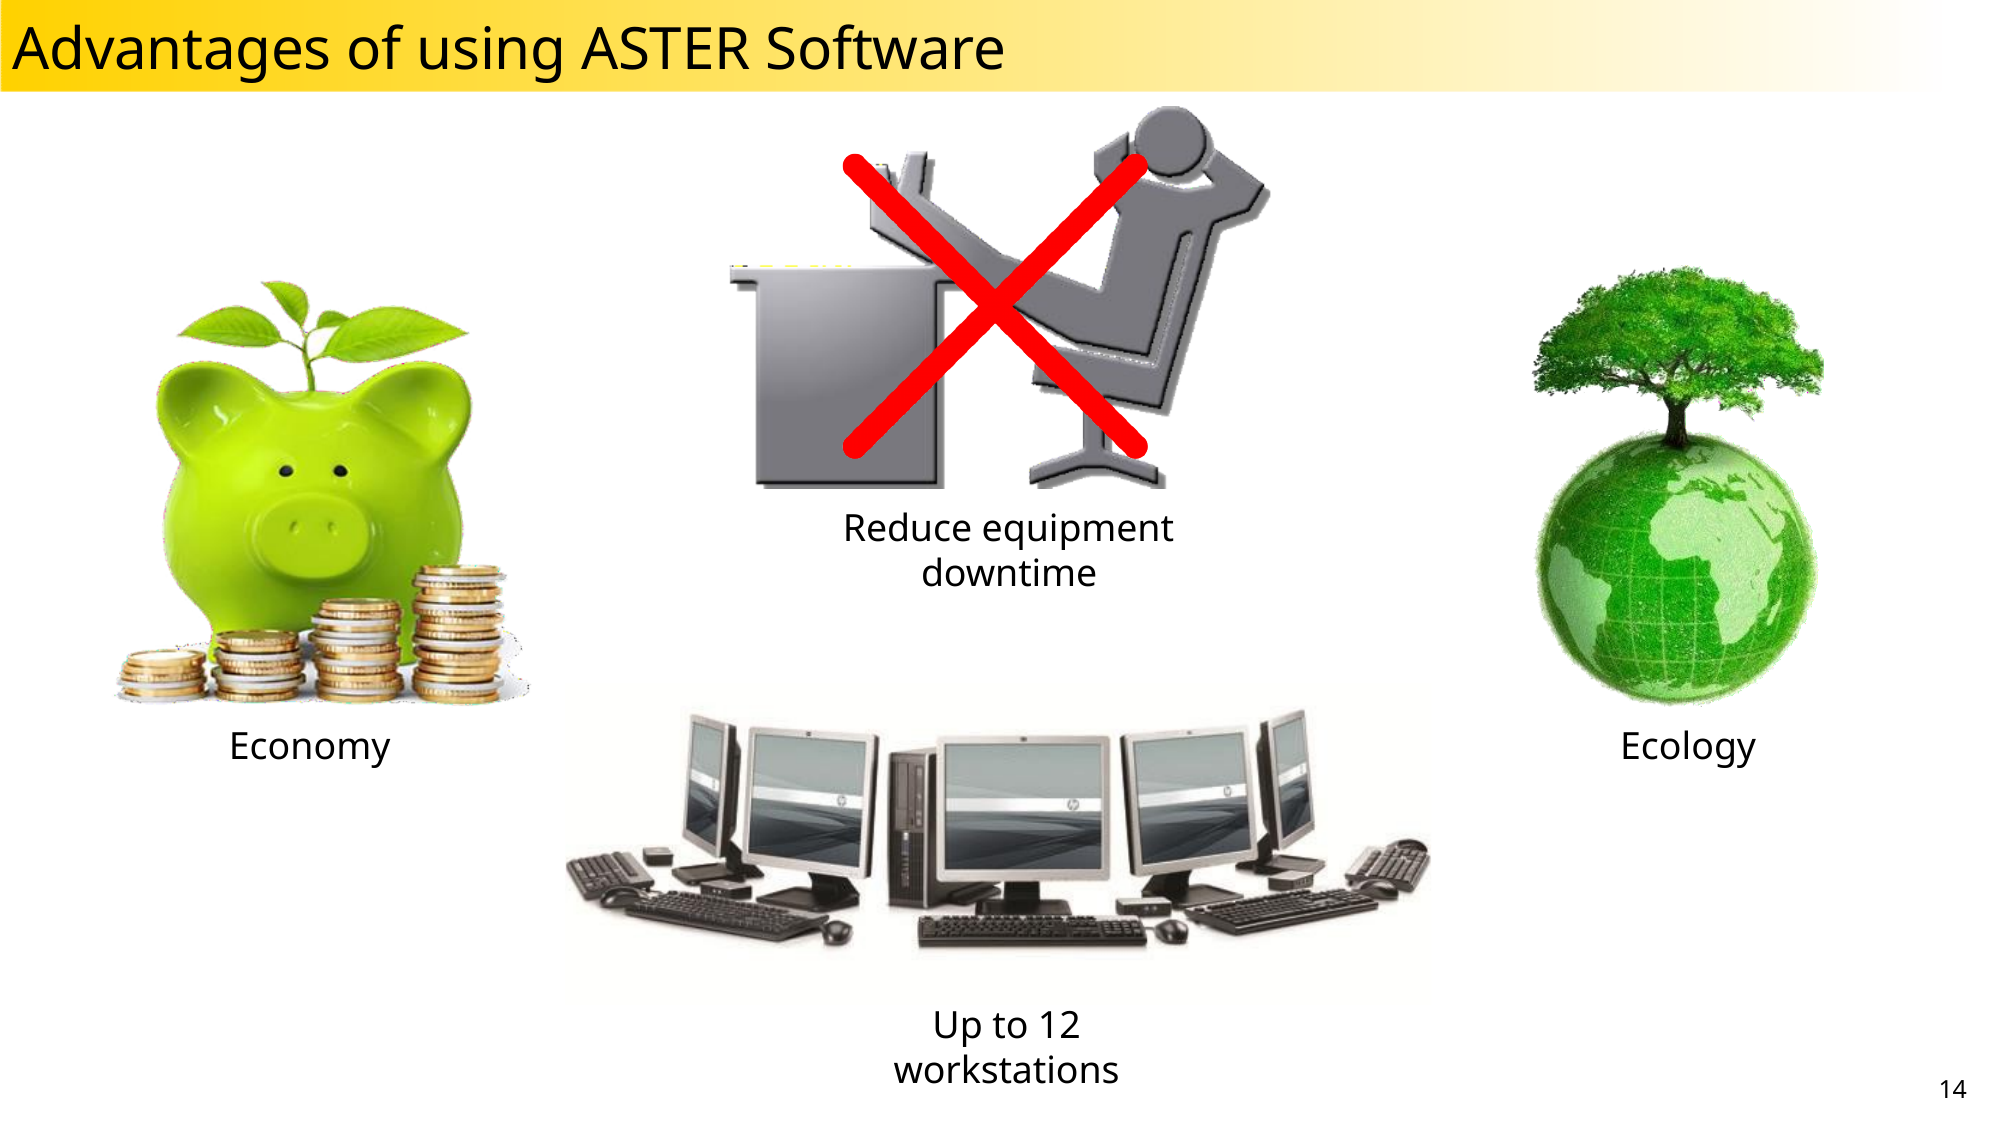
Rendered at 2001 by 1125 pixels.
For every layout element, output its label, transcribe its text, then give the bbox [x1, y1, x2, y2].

text_box Up to 12 workstations [813, 999, 1198, 1092]
text_box [1531, 265, 1825, 707]
title Advantages of using ASTER Software [10, 9, 1229, 200]
text_box [565, 683, 1432, 1005]
text_box [812, 123, 1178, 489]
text_box [729, 106, 1271, 489]
slide_number 14 [1934, 1071, 1976, 1125]
text_box Reduce equipment downtime [787, 501, 1229, 594]
text_box [0, 261, 639, 730]
text_box Ecology [1599, 719, 1776, 767]
picture [0, 0, 1997, 92]
text_box Economy [226, 730, 425, 767]
